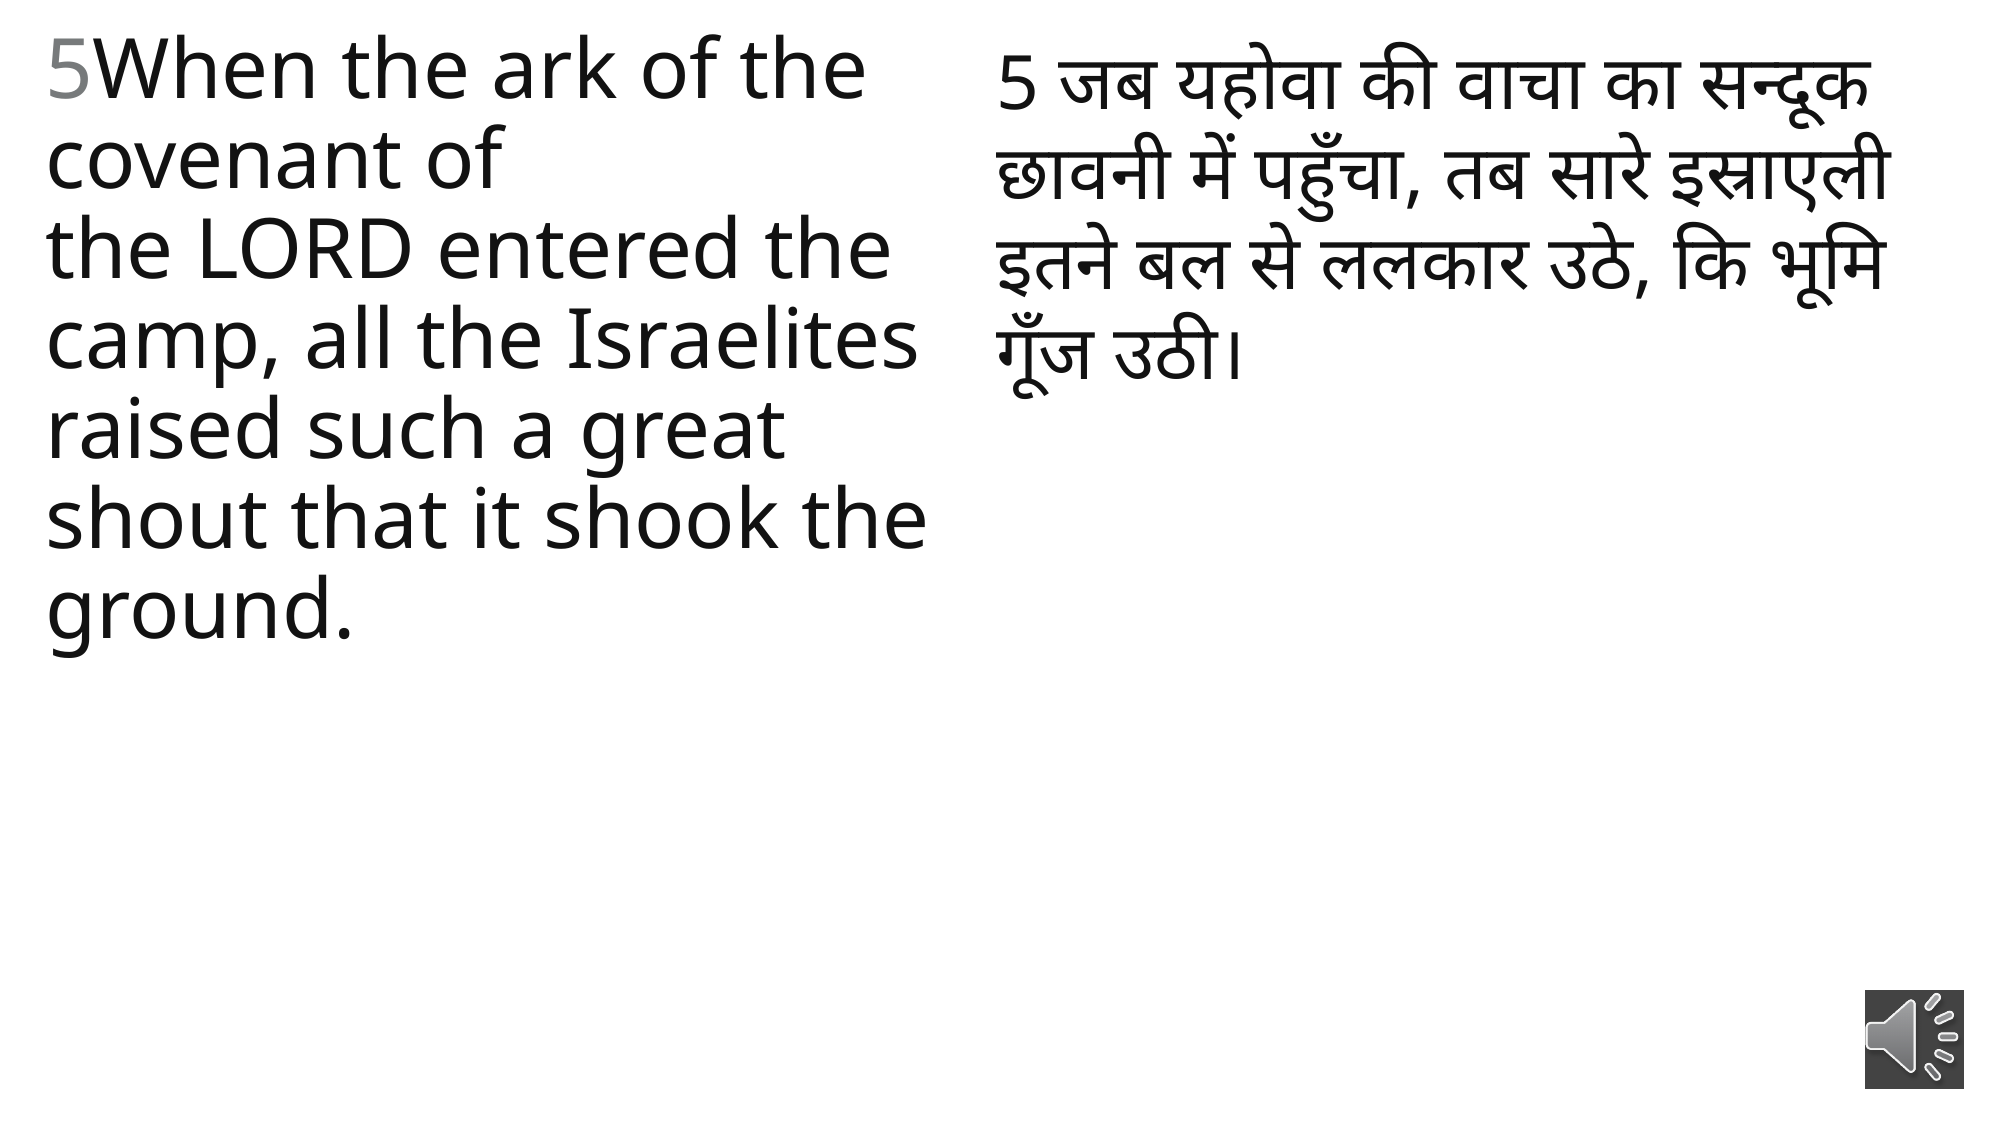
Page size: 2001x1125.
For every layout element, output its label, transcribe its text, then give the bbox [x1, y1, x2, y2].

picture [1864, 989, 1965, 1090]
list 5When the ark of the covenant of the Lord entered the camp, all the Israelites raised such a great shout that it shook the ground. [30, 19, 957, 1094]
text_box 5 जब यहोवा की वाचा का सन्दूक छावनी में पहुँचा, तब सारे इस्राएली इतने बल से ललकार उठे, कि भूमि गूँज उठी। [981, 27, 1982, 1104]
